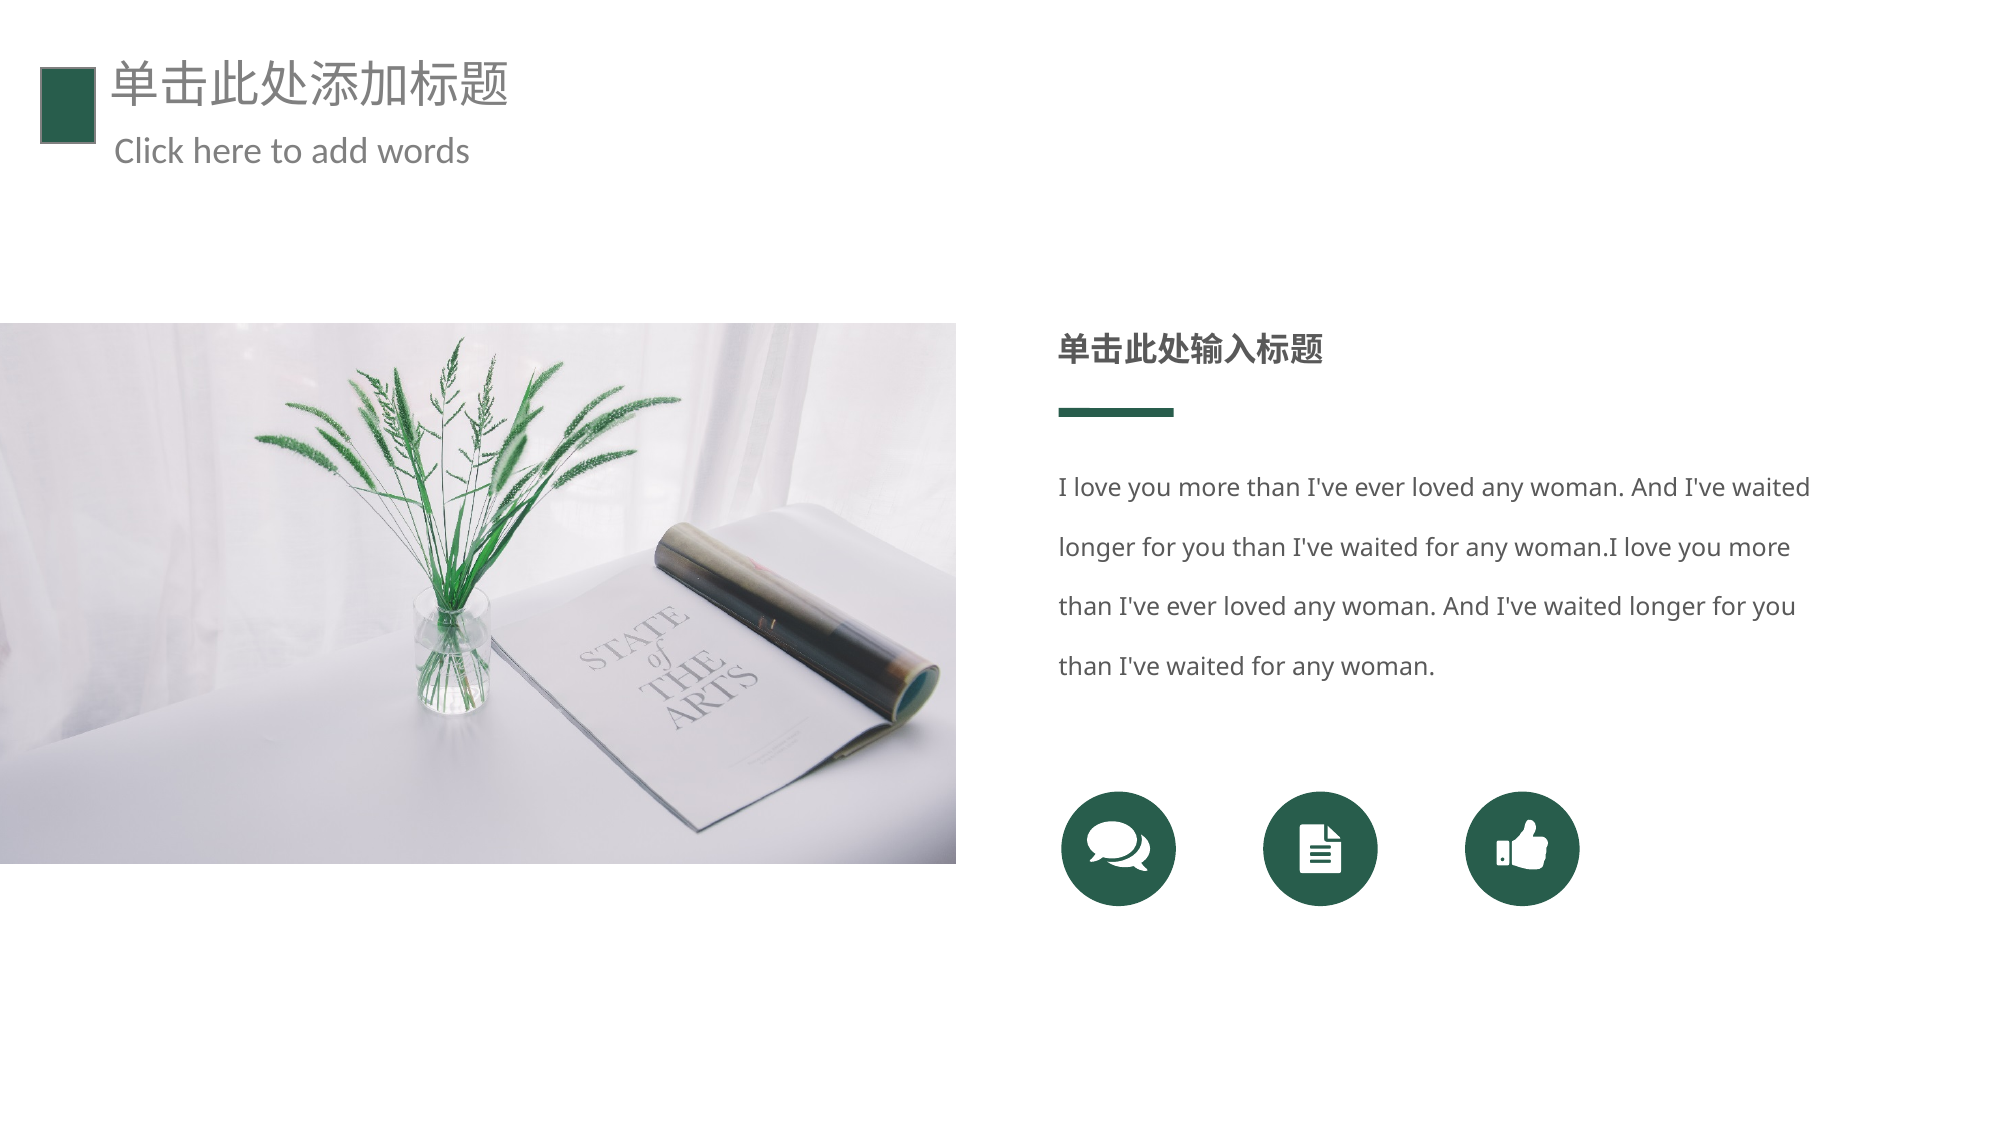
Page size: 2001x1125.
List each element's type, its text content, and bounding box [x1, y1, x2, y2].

picture [0, 323, 956, 864]
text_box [1061, 791, 1176, 907]
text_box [1465, 791, 1580, 907]
text_box 单击此处添加标题 [94, 45, 614, 121]
text_box I love you more than I've ever loved any woman. And I've waited longer for you than I've waited for any woman.I love you more than I've ever loved any woman. And I've waited longer for you than I've waited for any woman. [1044, 433, 1847, 689]
text_box [40, 67, 96, 144]
text_box 单击此处输入标题 [1042, 321, 1428, 376]
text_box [1263, 791, 1378, 907]
text_box Click here to add words [99, 118, 695, 179]
